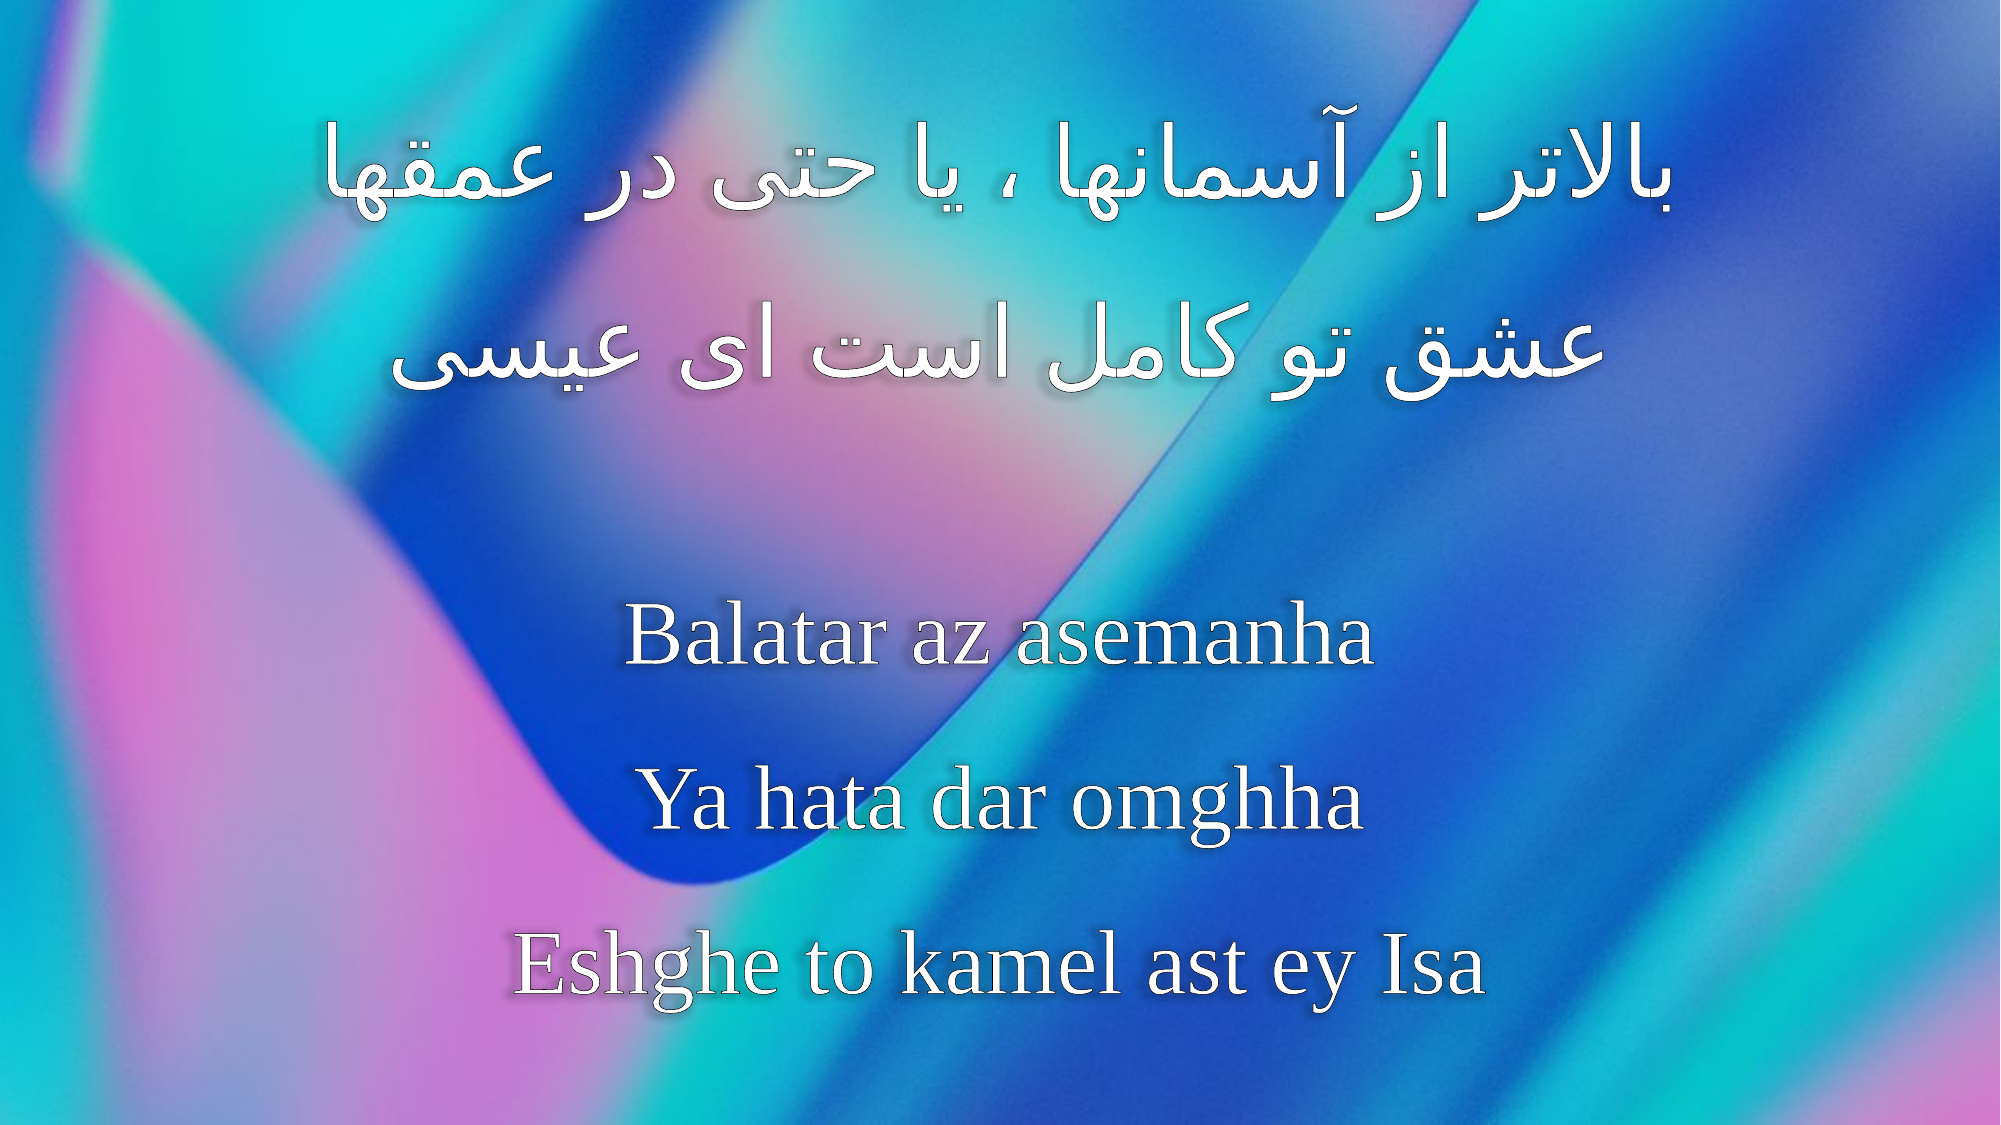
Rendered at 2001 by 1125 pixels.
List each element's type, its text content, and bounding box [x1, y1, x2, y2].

text_box بالاتر از آسمانها ، یا حتی در عمقها عشق تو کامل است ای عیسی Balatar az asemanha Ya hata dar omghha Eshghe to kamel ast ey Isa [0, 0, 2000, 1125]
